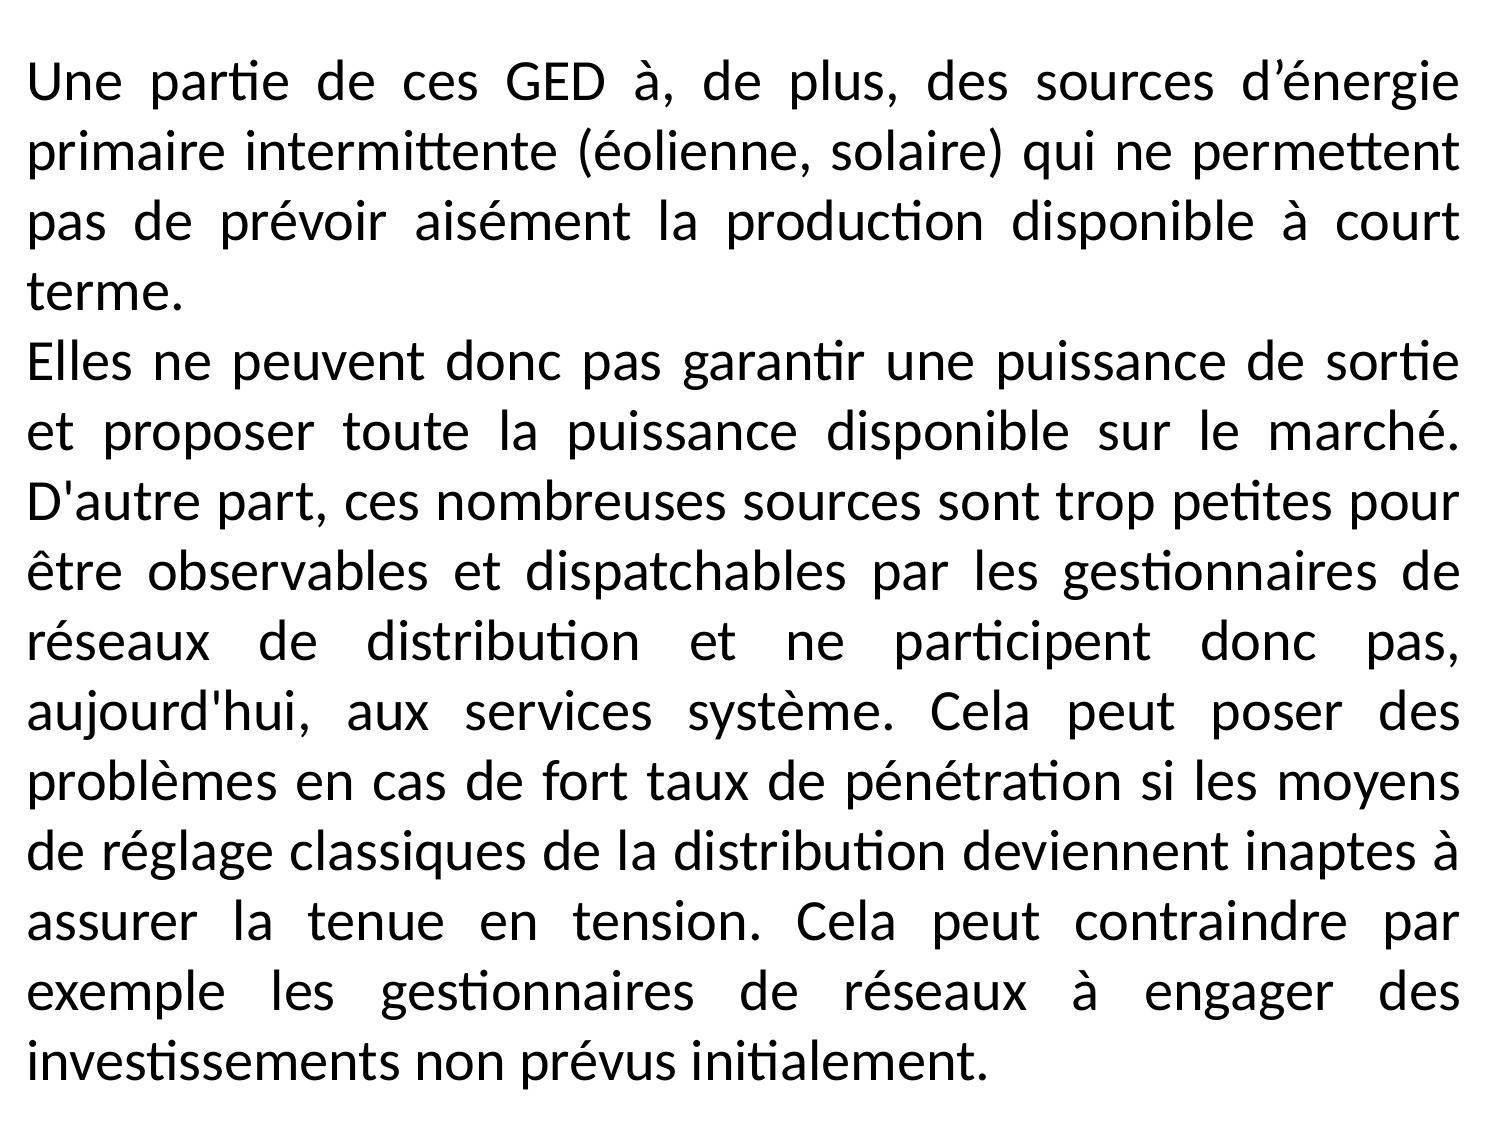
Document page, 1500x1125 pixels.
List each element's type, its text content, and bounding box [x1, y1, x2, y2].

text_box Une partie de ces GED à, de plus, des sources d’énergie primaire intermittente (éolienne, solaire) qui ne permettent pas de prévoir aisément la production disponible à court terme. Elles ne peuvent donc pas garantir une puissance de sortie et proposer toute la puissance disponible sur le marché. D'autre part, ces nombreuses sources sont trop petites pour être observables et dispatchables par les gestionnaires de réseaux de distribution et ne participent donc pas, aujourd'hui, aux services système. Cela peut poser des problèmes en cas de fort taux de pénétration si les moyens de réglage classiques de la distribution deviennent inaptes à assurer la tenue en tension. Cela peut contraindre par exemple les gestionnaires de réseaux à engager des investissements non prévus initialement. [11, 35, 1477, 1100]
